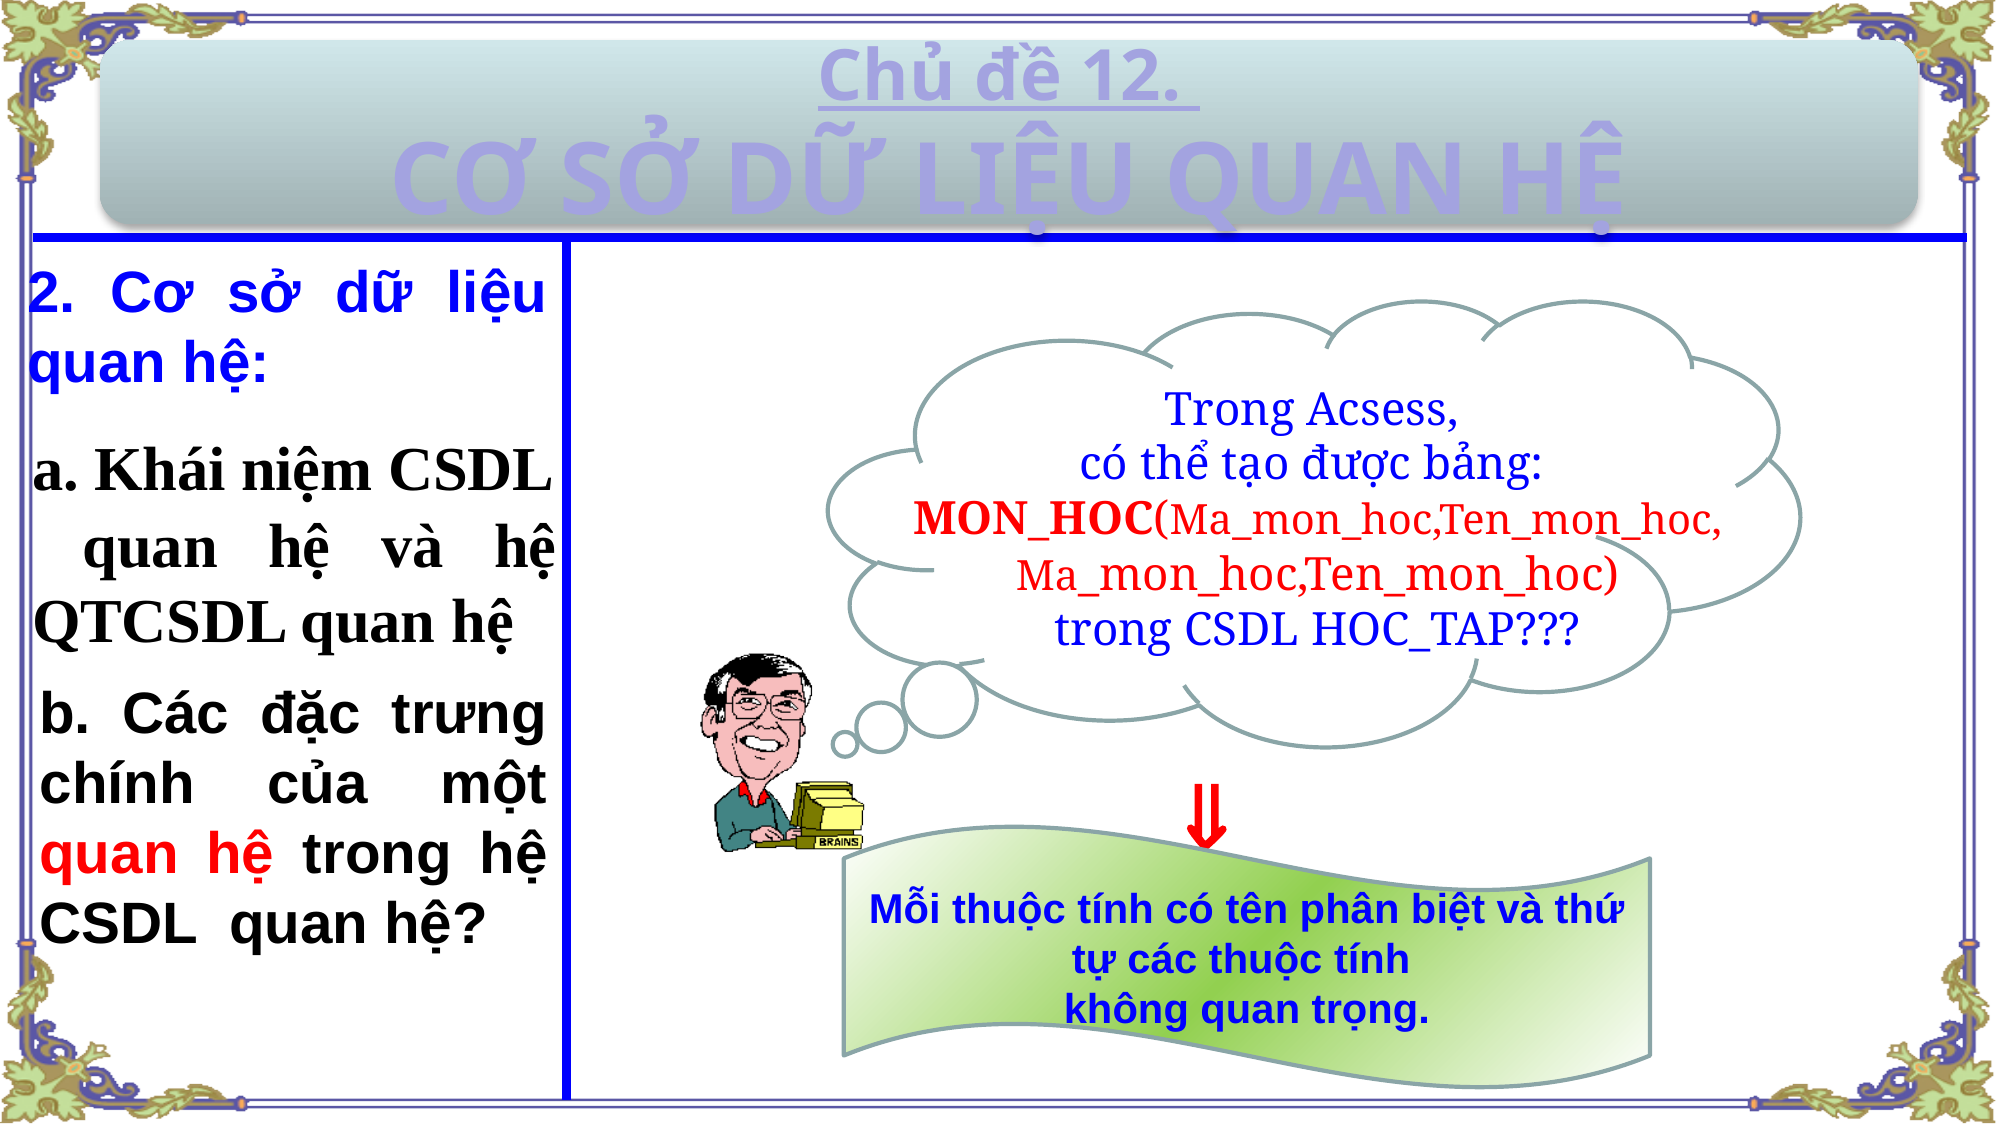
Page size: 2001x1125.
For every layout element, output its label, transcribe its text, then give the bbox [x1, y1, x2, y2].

text_box Mỗi thuộc tính có tên phân biệt và thứ tự các thuộc tính không quan trọng. [841, 824, 1653, 1090]
picture [0, 0, 2000, 1125]
text_box 2. Cơ sở dữ liệu quan hệ: [12, 246, 563, 402]
text_box b. Các đặc trưng chính của một quan hệ trong hệ CSDL quan hệ? [24, 667, 563, 963]
text_box Chủ đề 12. CƠ SỞ DỮ LIỆU QUAN HỆ [99, 40, 1918, 225]
text_box  [1164, 755, 1252, 857]
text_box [828, 299, 1801, 747]
text_box a. Khái niệm CSDL quan hệ và hệ QTCSDL quan hệ [29, 425, 557, 655]
